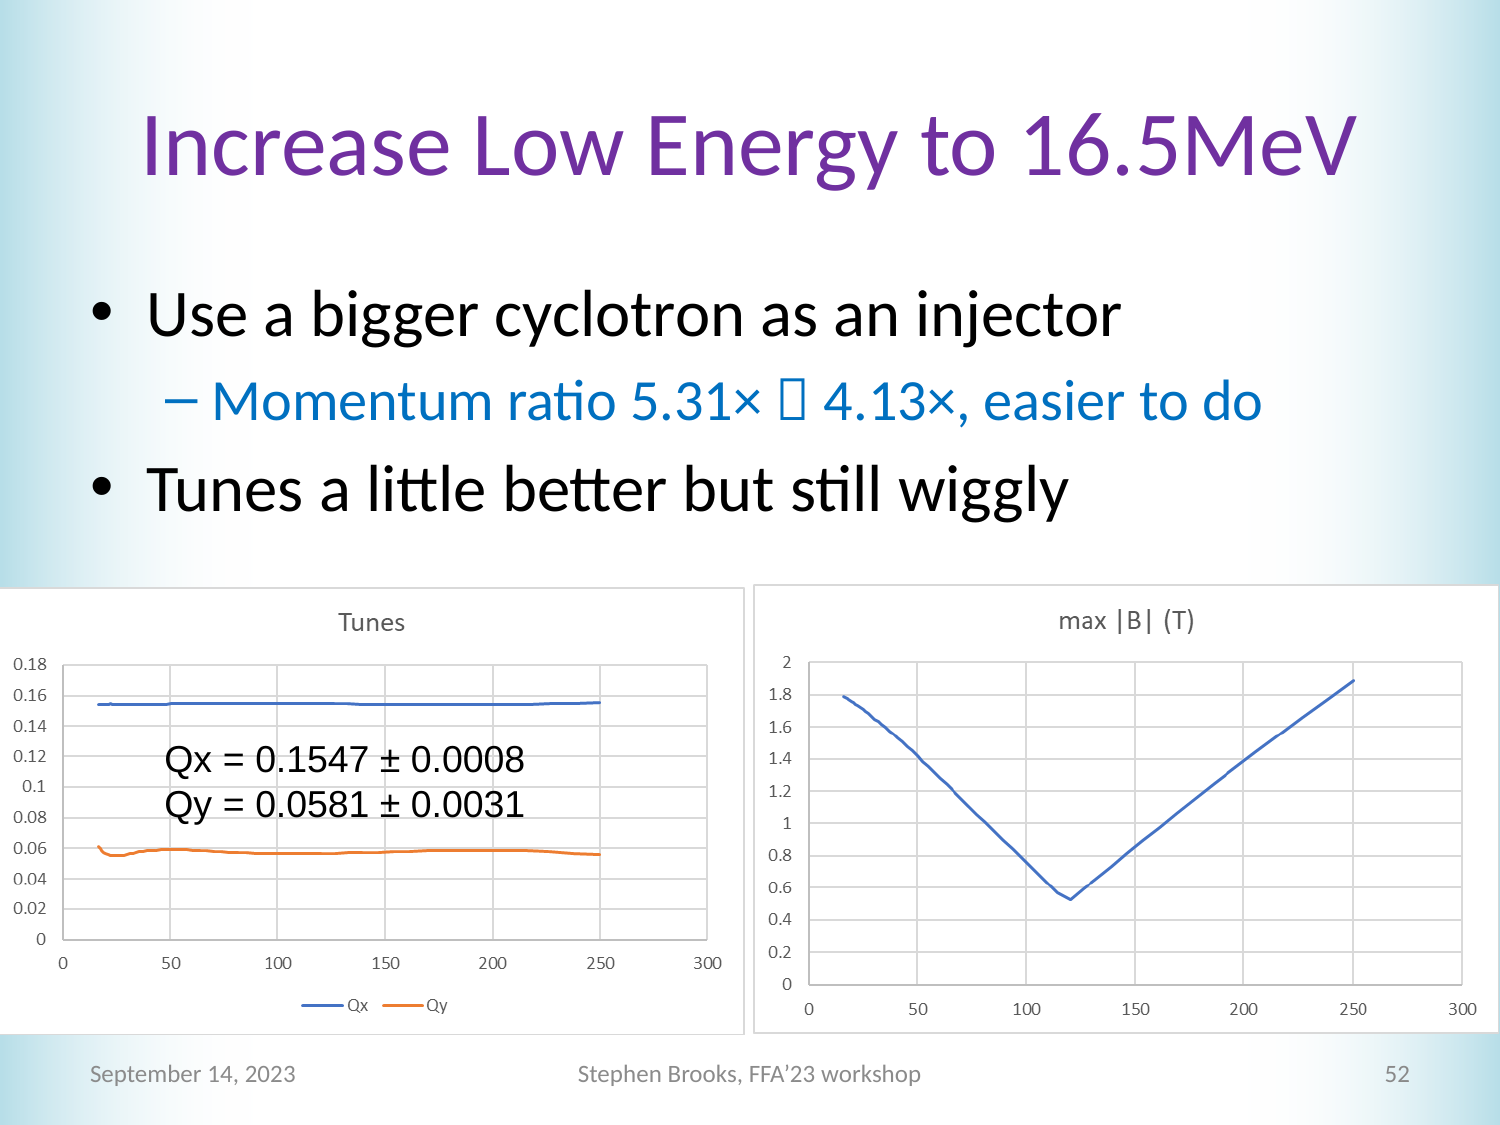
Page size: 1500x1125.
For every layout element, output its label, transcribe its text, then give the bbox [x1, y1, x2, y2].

list Use a bigger cyclotron as an injector Momentum ratio 5.31×  4.13×, easier to do Tunes a little better but still wiggly [75, 262, 1425, 582]
title Increase Low Energy to 16.5MeV [75, 45, 1425, 233]
picture [0, 584, 1500, 1036]
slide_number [75, 1045, 425, 1103]
footer Stephen Brooks, FFA’23 workshop [512, 1045, 988, 1103]
slide_number 52 [1074, 1045, 1425, 1103]
